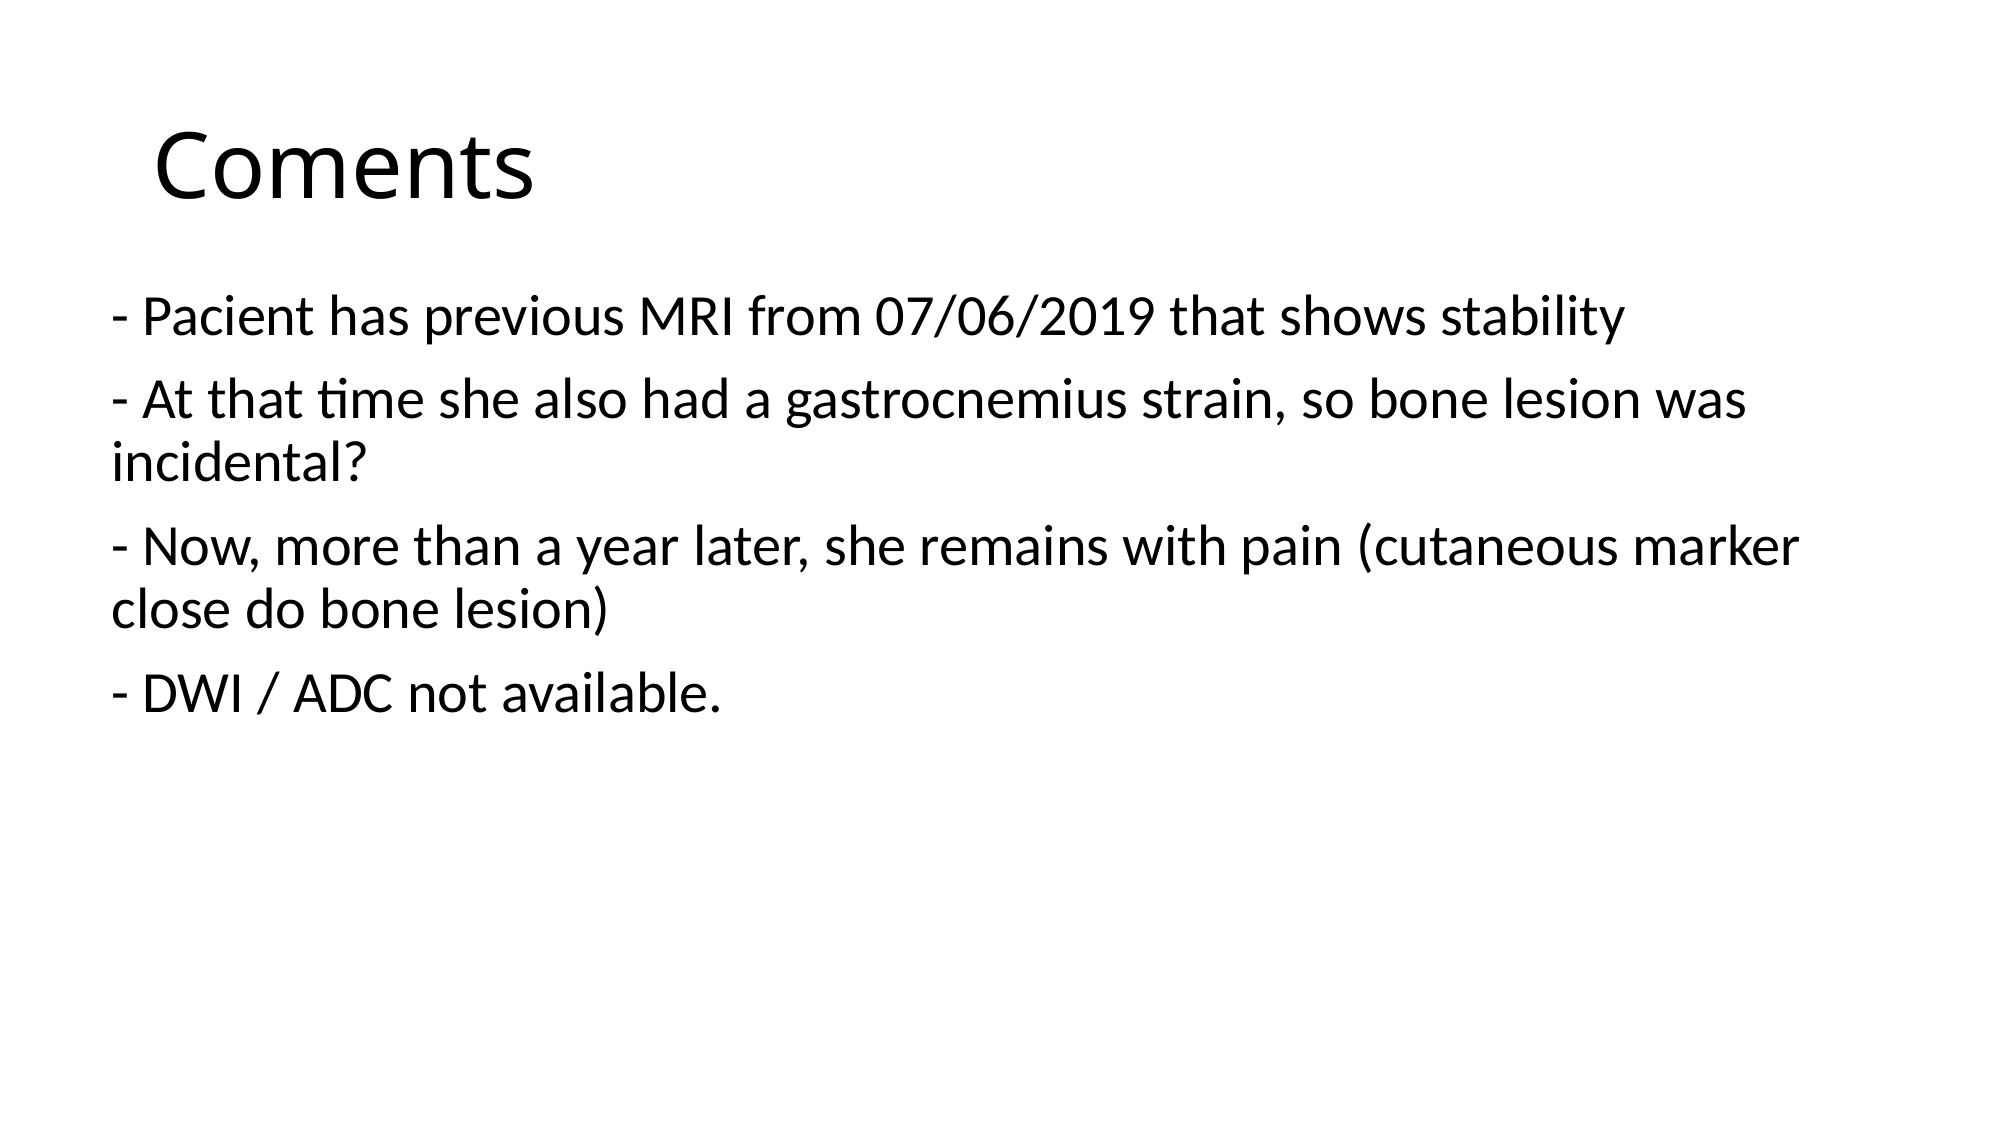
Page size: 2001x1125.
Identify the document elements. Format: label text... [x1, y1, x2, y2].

title Coments [137, 59, 1863, 278]
list - Pacient has previous MRI from 07/06/2019 that shows stability - At that time she also had a gastrocnemius strain, so bone lesion was incidental? - Now, more than a year later, she remains with pain (cutaneous marker close do bone lesion) - DWI / ADC not available. [96, 277, 1822, 992]
